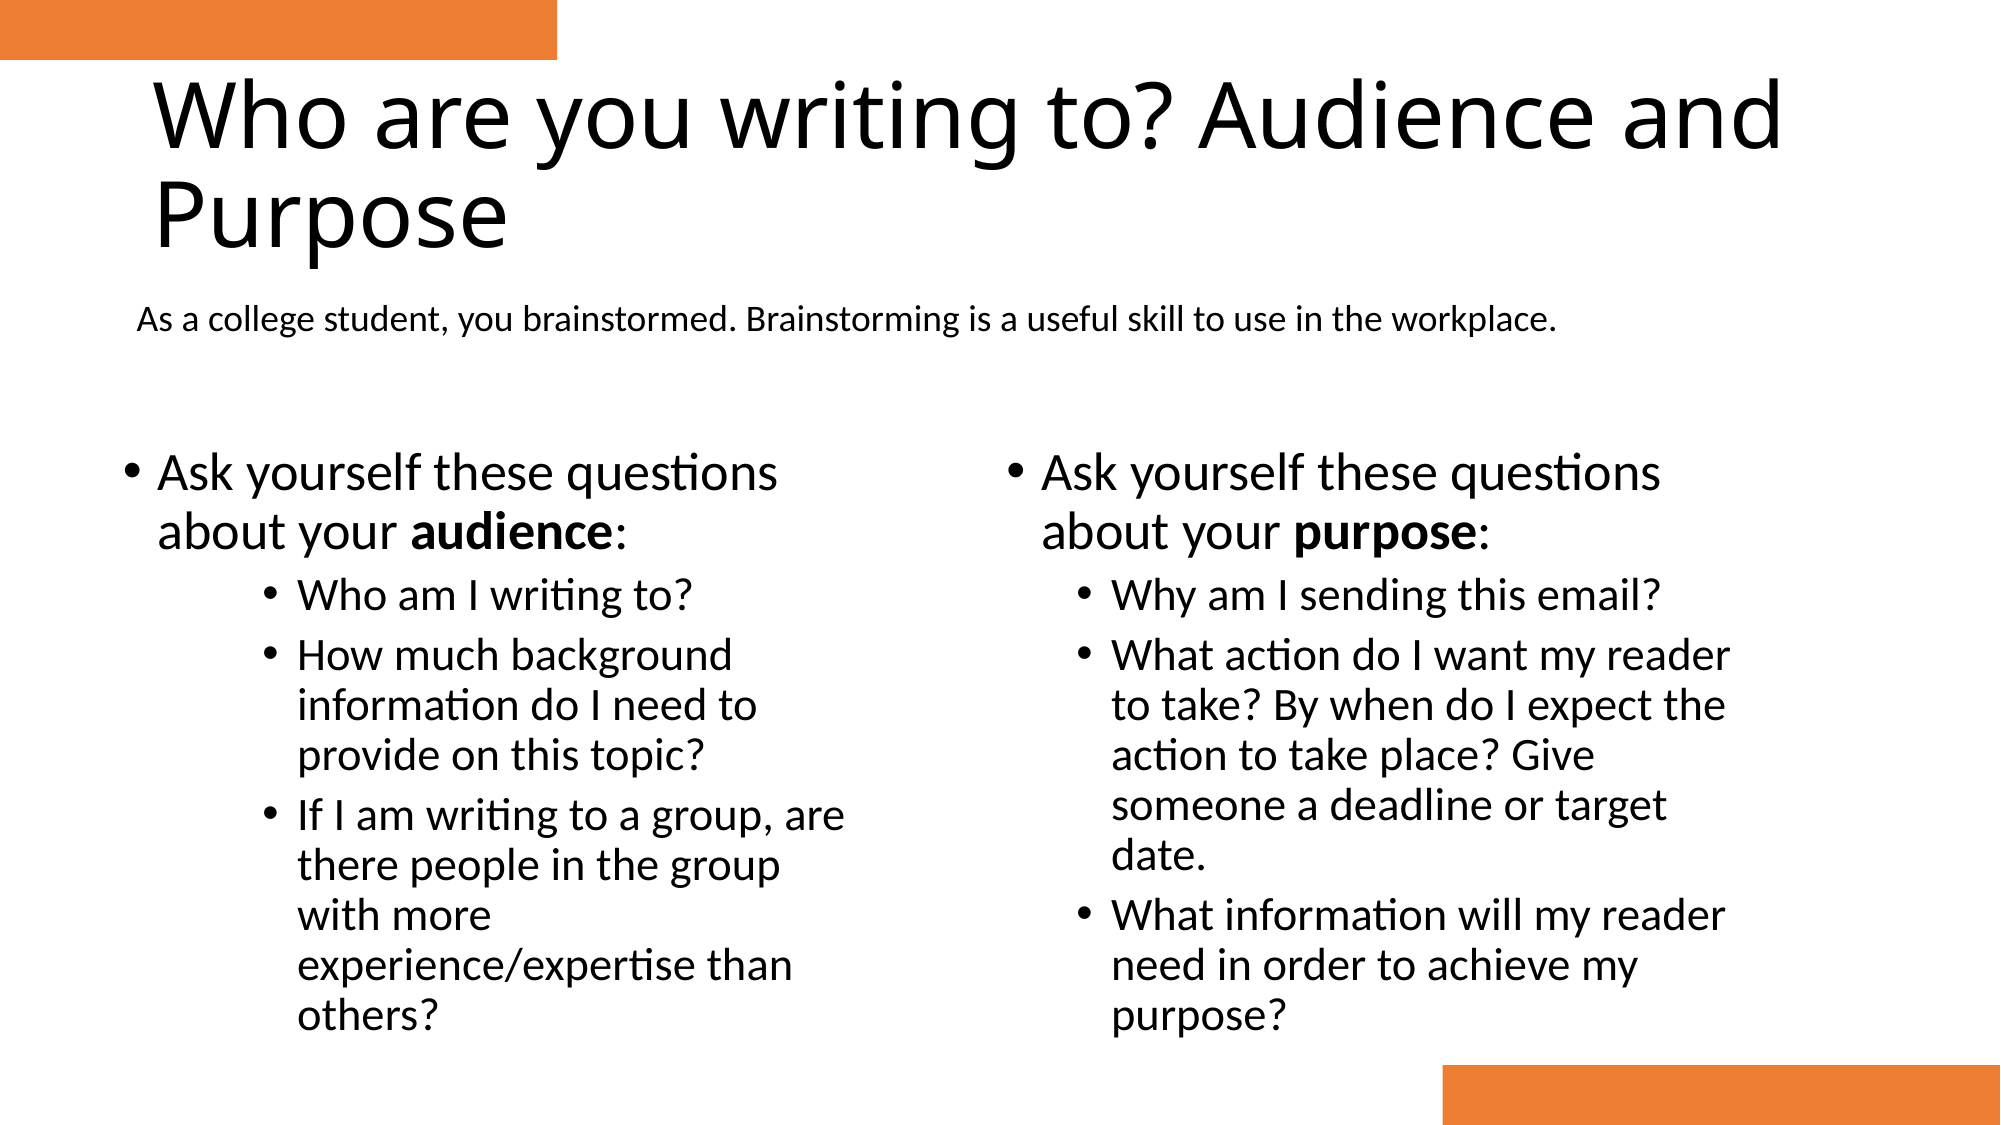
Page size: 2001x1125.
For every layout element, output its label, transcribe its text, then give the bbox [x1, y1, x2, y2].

text_box [0, 0, 558, 61]
text_box [1442, 1064, 2000, 1125]
list Ask yourself these questions about your audience: Who am I writing to? How much background information do I need to provide on this topic? If I am writing to a group, are there people in the group with more experience/expertise than others? [107, 436, 873, 1055]
text_box As a college student, you brainstormed. Brainstorming is a useful skill to use in the workplace. [121, 286, 1757, 347]
title Who are you writing to? Audience and Purpose [137, 59, 1863, 278]
list Ask yourself these questions about your purpose: Why am I sending this email? What action do I want my reader to take? By when do I expect the action to take place? Give someone a deadline or target date. What information will my reader need in order to achieve my purpose? [991, 436, 1757, 1055]
